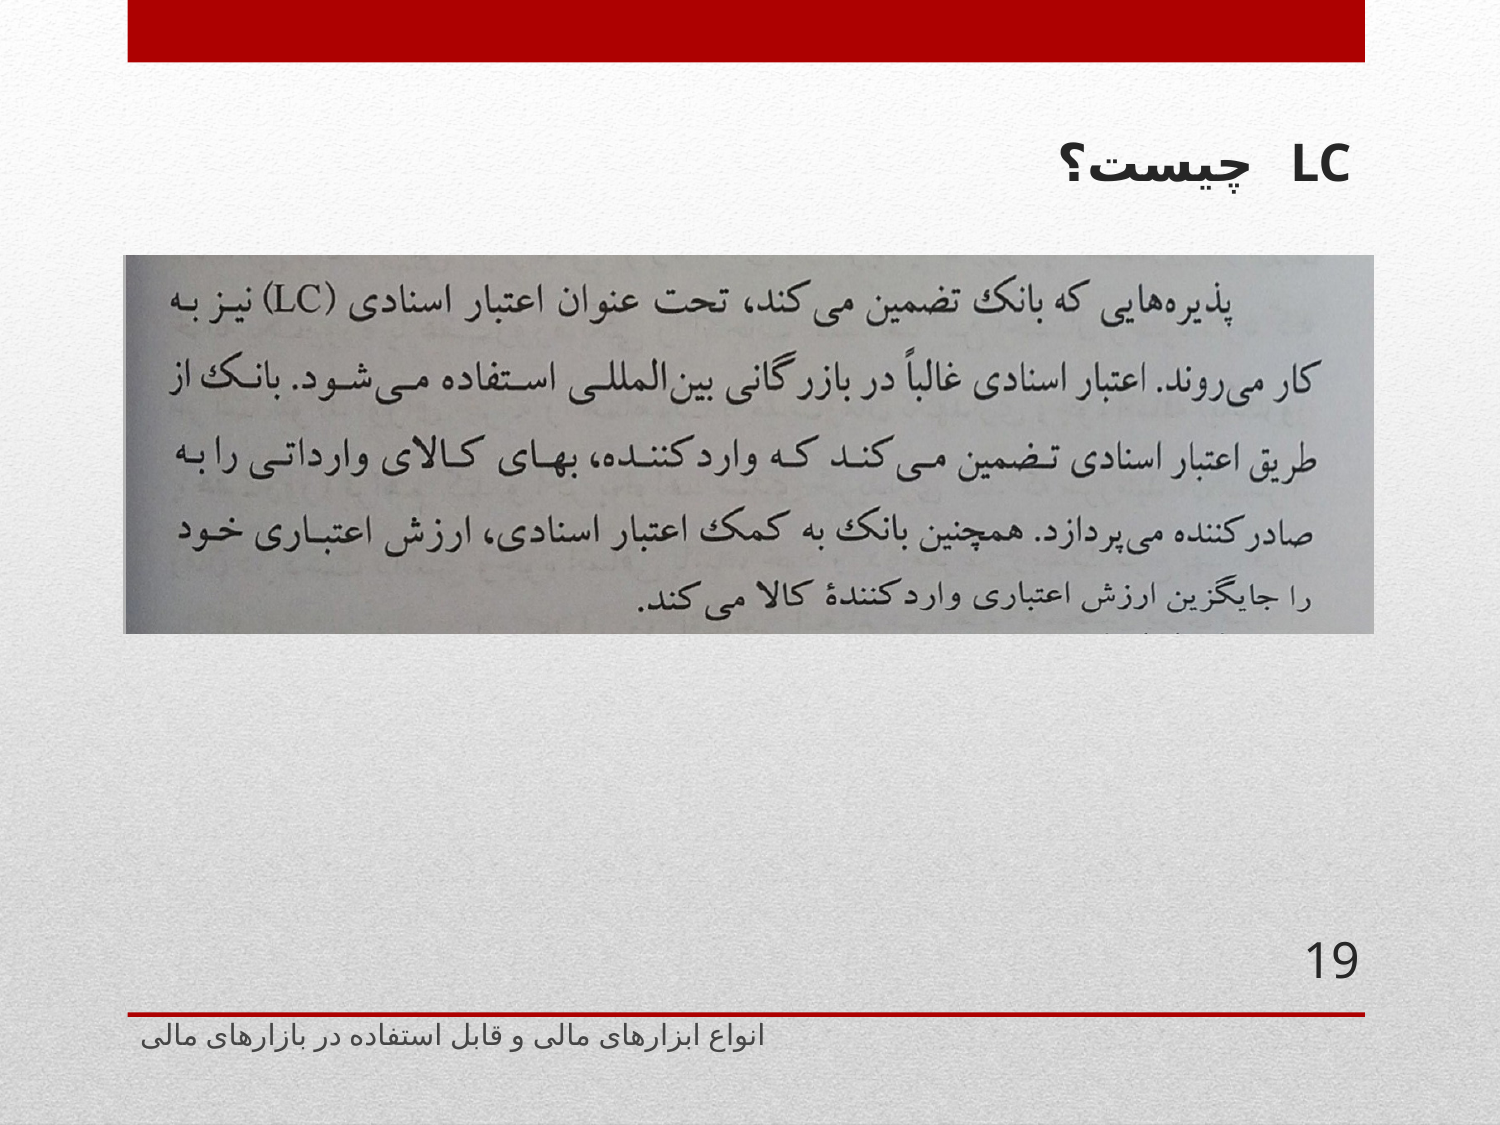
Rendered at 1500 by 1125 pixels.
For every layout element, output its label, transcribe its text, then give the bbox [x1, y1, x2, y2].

footer انواع ابزارهای مالی و قابل استفاده در بازارهای مالی [125, 1018, 925, 1079]
title LC چیست؟ [253, 0, 1367, 199]
picture [123, 254, 1375, 635]
slide_number 19 [1250, 933, 1375, 993]
